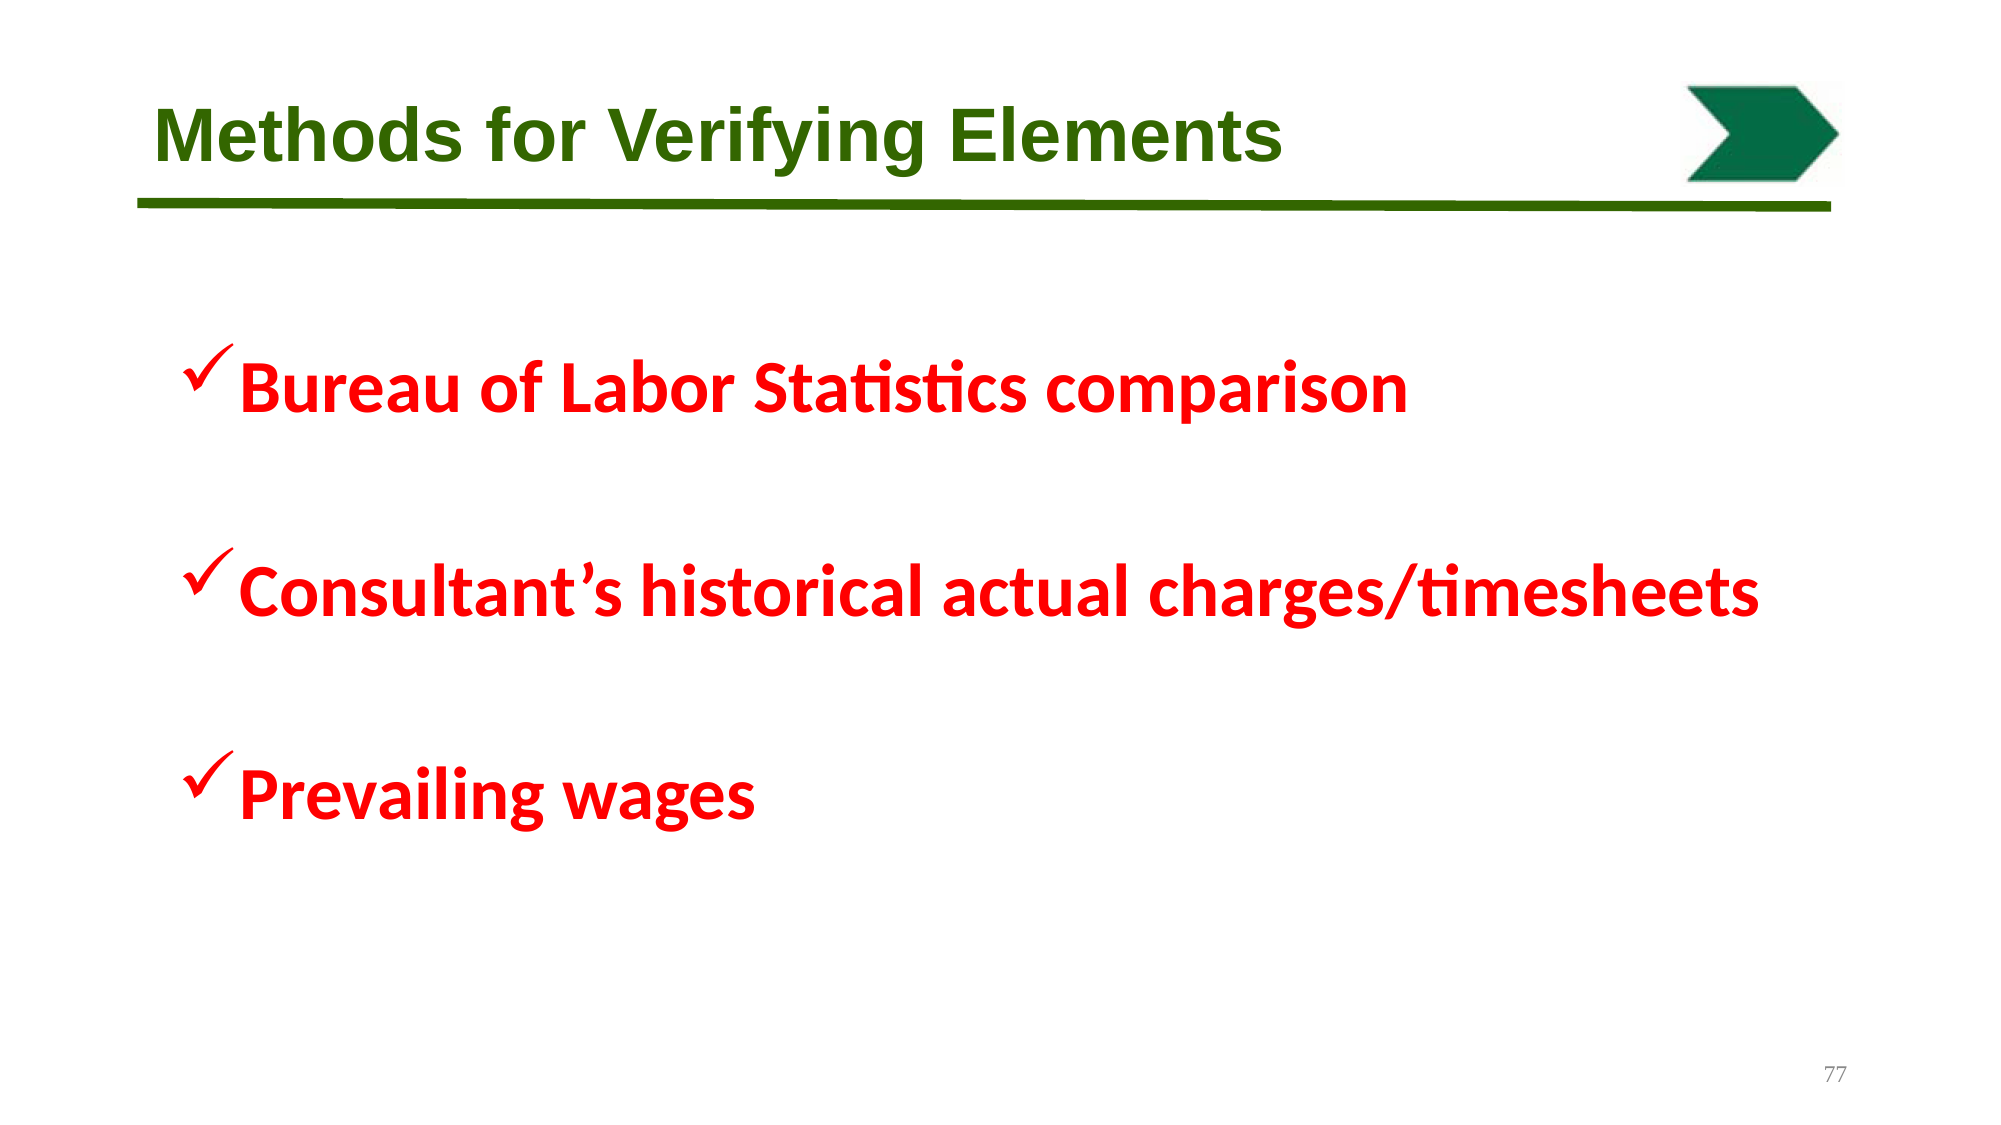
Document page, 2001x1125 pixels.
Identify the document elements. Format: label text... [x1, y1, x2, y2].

list Bureau of Labor Statistics comparison Consultant’s historical actual charges/timesheets Prevailing wages [162, 340, 1818, 1024]
slide_number 77 [1412, 1042, 1863, 1103]
title Methods for Verifying Elements [140, 78, 1451, 202]
